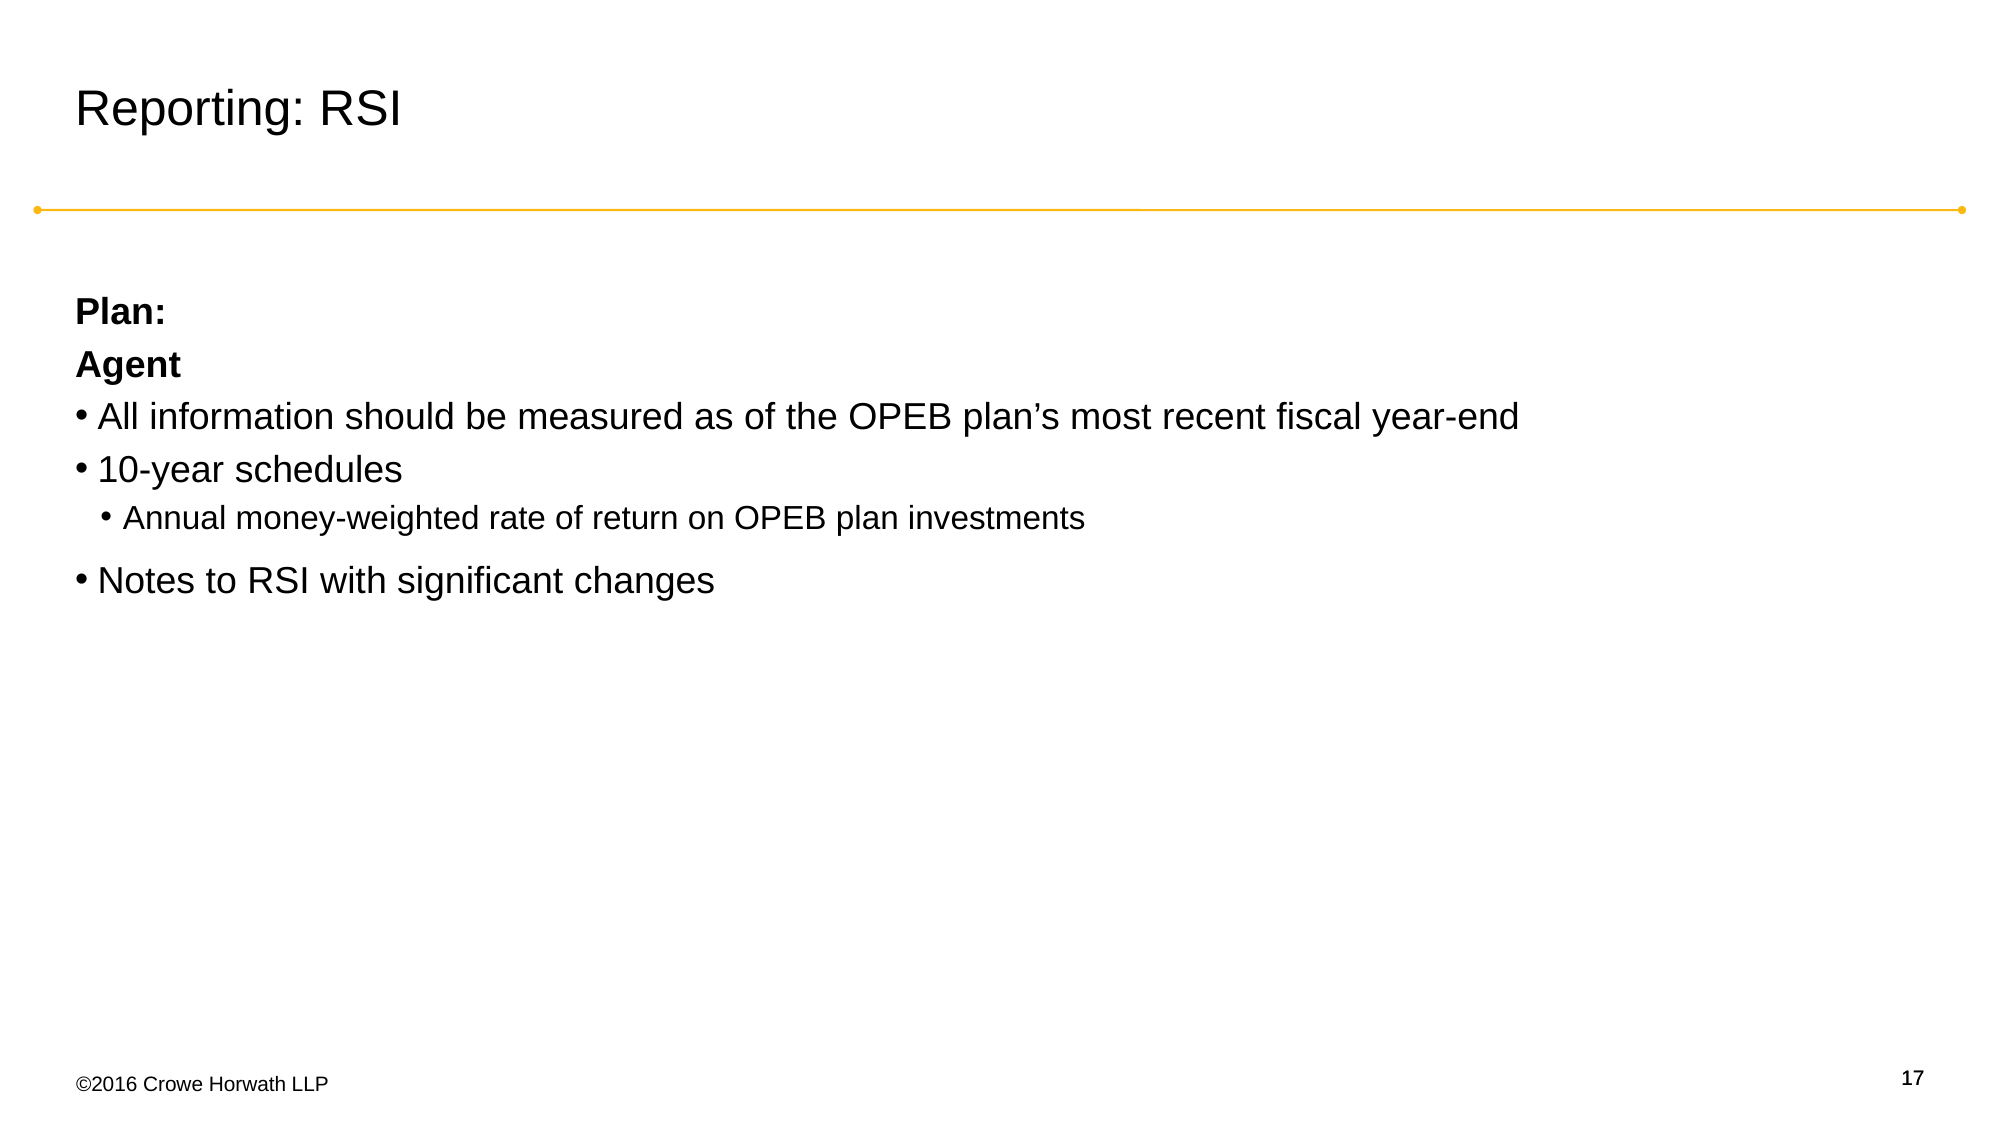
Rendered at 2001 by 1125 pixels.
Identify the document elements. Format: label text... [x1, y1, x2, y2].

list Plan: Agent All information should be measured as of the OPEB plan’s most recent fiscal year-end 10-year schedules Annual money-weighted rate of return on OPEB plan investments Notes to RSI with significant changes [75, 287, 1925, 1035]
title Reporting: RSI [75, 75, 1925, 136]
